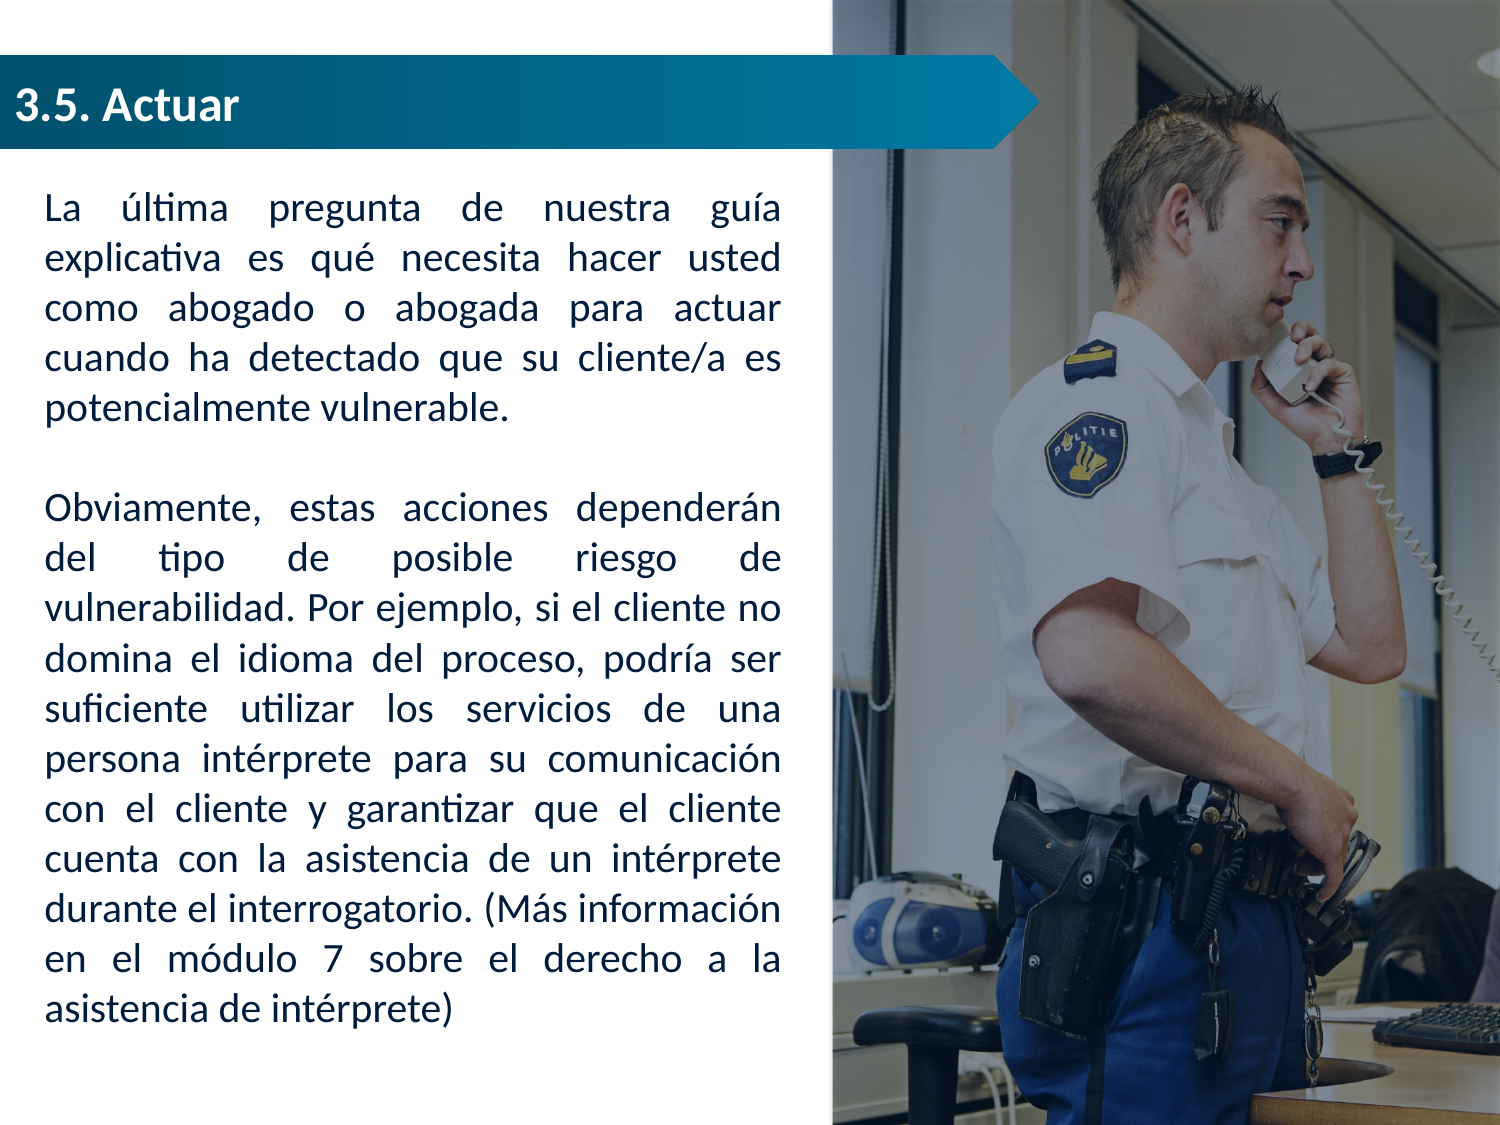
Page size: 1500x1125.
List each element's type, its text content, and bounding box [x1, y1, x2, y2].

text_box La última pregunta de nuestra guía explicativa es qué necesita hacer usted como abogado o abogada para actuar cuando ha detectado que su cliente/a es potencialmente vulnerable. Obviamente, estas acciones dependerán del tipo de posible riesgo de vulnerabilidad. Por ejemplo, si el cliente no domina el idioma del proceso, podría ser suficiente utilizar los servicios de una persona intérprete para su comunicación con el cliente y garantizar que el cliente cuenta con la asistencia de un intérprete durante el interrogatorio. (Más información en el módulo 7 sobre el derecho a la asistencia de intérprete) [29, 172, 798, 1059]
picture [832, 0, 1500, 1125]
text_box 3.5. Actuar [0, 52, 827, 152]
